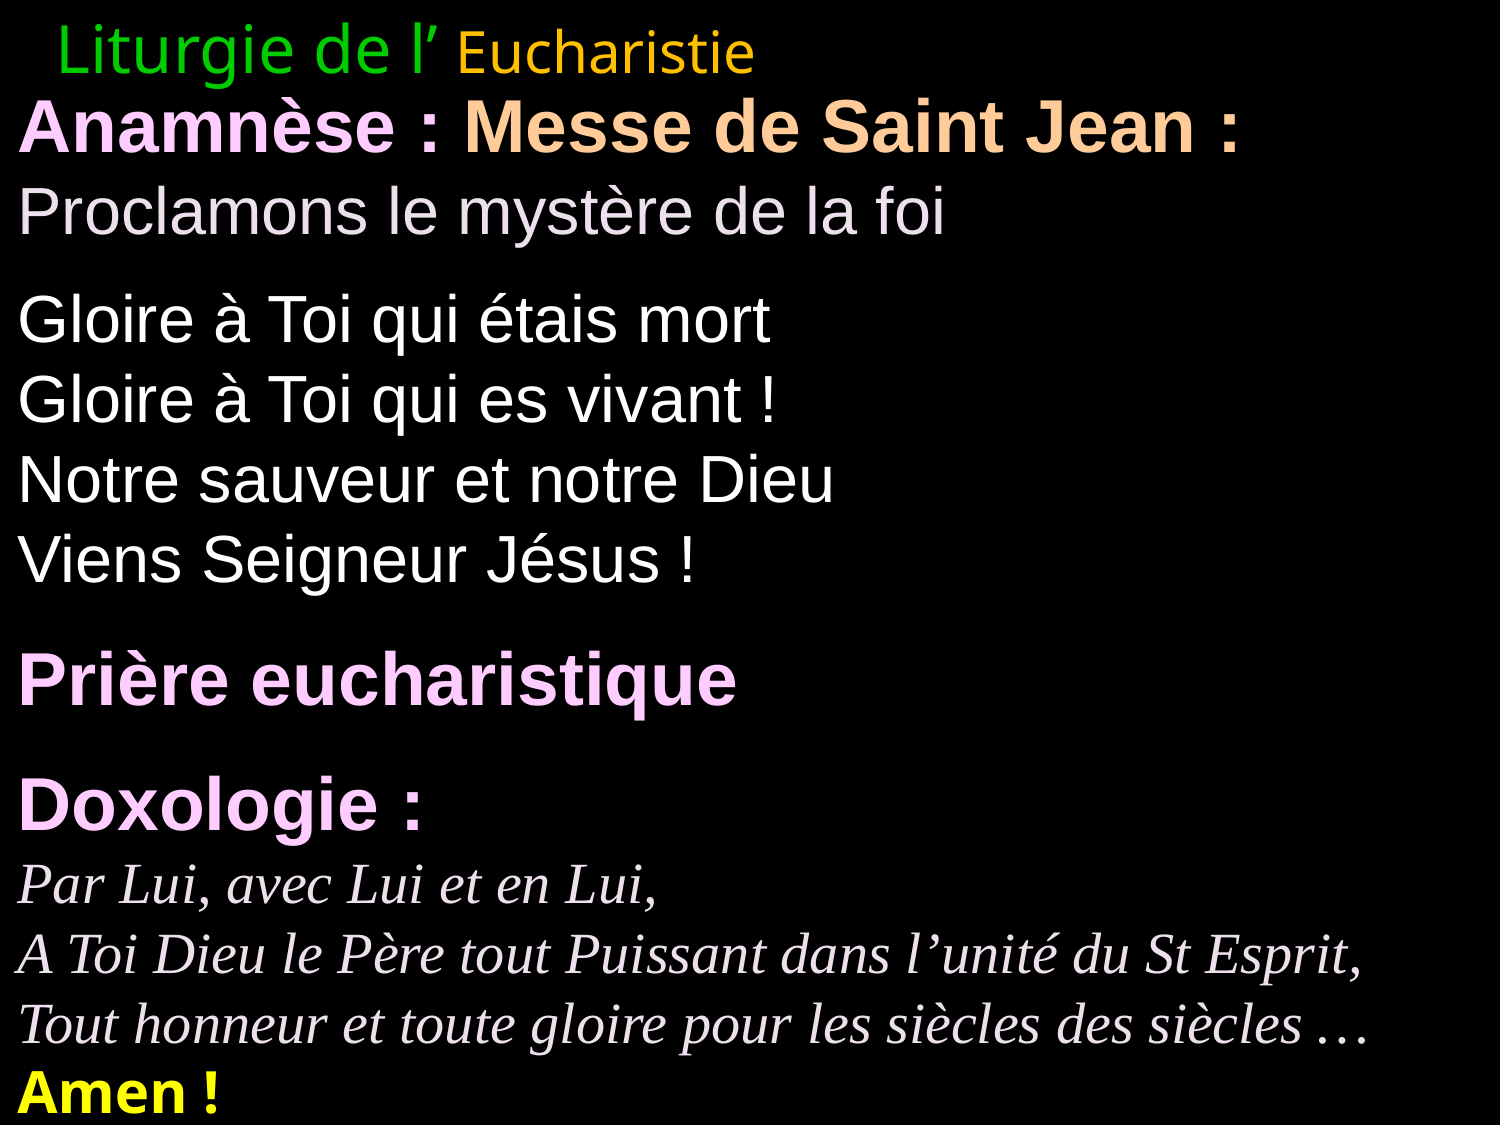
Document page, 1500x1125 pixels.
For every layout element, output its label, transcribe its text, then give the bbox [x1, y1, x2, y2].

title Anamnèse : Messe de Saint Jean : Proclamons le mystère de la foi Gloire à Toi qui étais mort Gloire à Toi qui es vivant ! Notre sauveur et notre Dieu Viens Seigneur Jésus ! Prière eucharistique Doxologie : Par Lui, avec Lui et en Lui, A Toi Dieu le Père tout Puissant dans l’unité du St Esprit, Tout honneur et toute gloire pour les siècles des siècles … Amen ! [2, 77, 1462, 1125]
text_box Liturgie de l’ Eucharistie -> Prière eucharistique [41, 0, 1364, 95]
